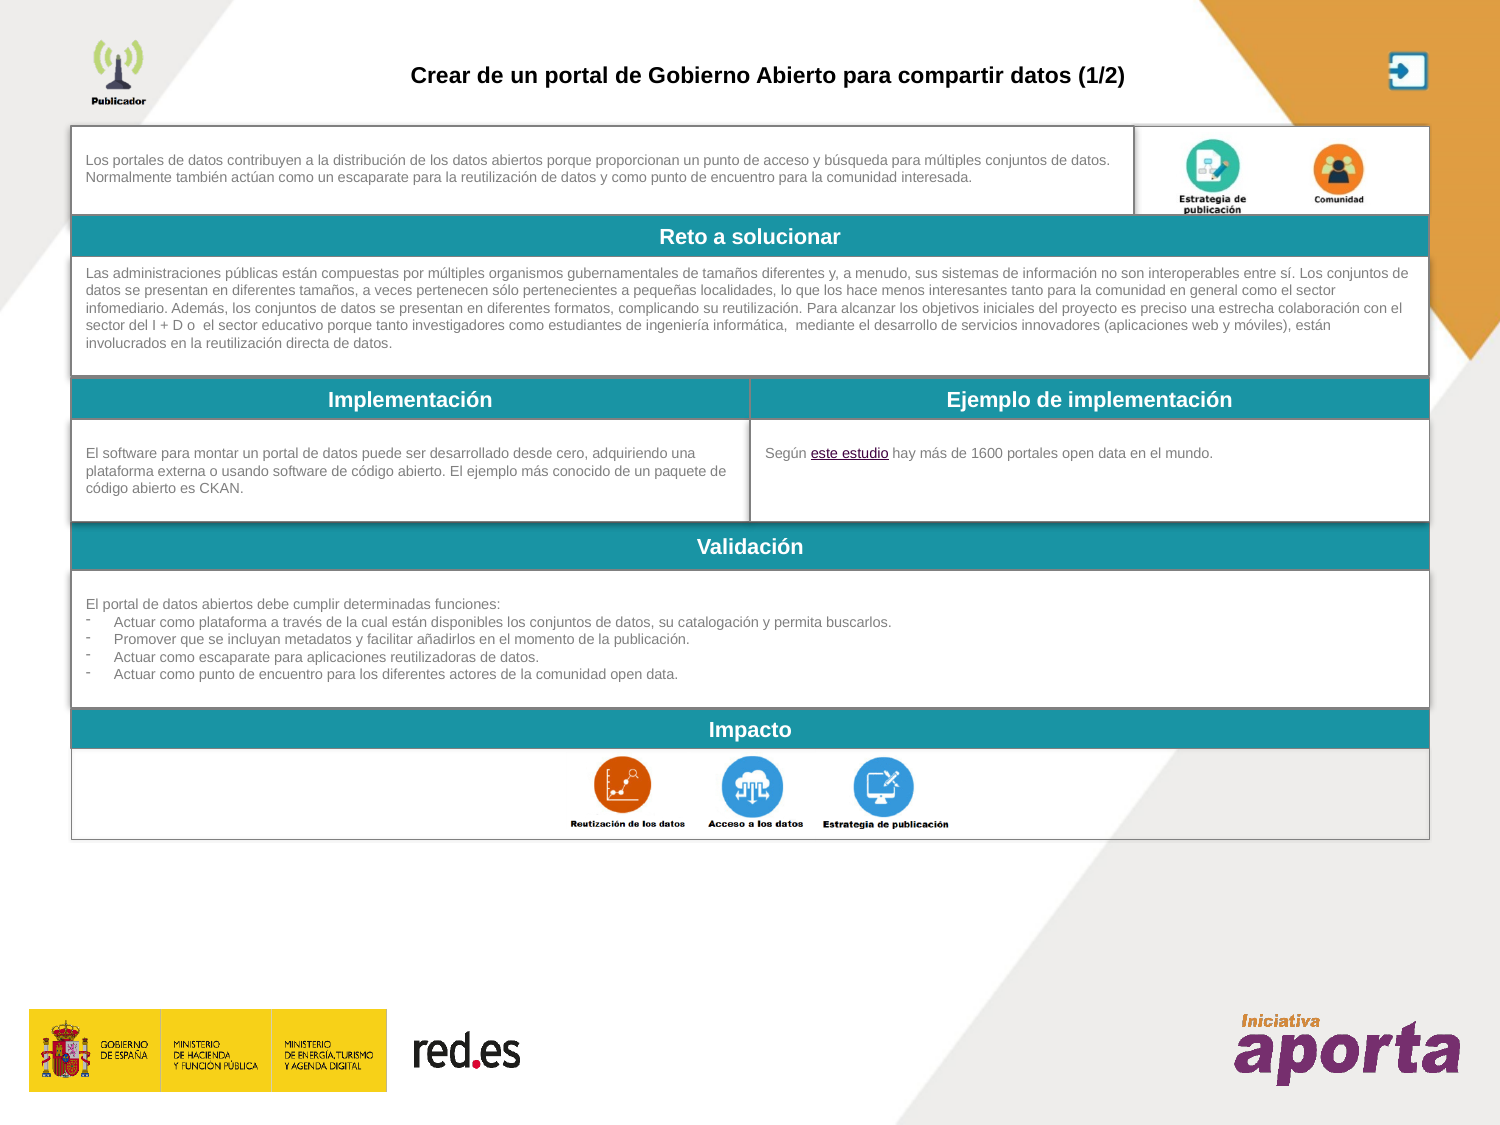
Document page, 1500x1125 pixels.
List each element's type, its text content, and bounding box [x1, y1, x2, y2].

text_box El portal de datos abiertos debe cumplir determinadas funciones: Actuar como plataforma a través de la cual están disponibles los conjuntos de datos, su catalogación y permita buscarlos. Promover que se incluyan metadatos y facilitar añadirlos en el momento de la publicación. Actuar como escaparate para aplicaciones reutilizadoras de datos. Actuar como punto de encuentro para los diferentes actores de la comunidad open data. [70, 570, 1430, 708]
text_box Los portales de datos contribuyen a la distribución de los datos abiertos porque proporcionan un punto de acceso y búsqueda para múltiples conjuntos de datos. Normalmente también actúan como un escaparate para la reutilización de datos y como punto de encuentro para la comunidad interesada. [70, 125, 1135, 229]
text_box Implementación [71, 377, 750, 419]
text_box [1137, 125, 1430, 215]
picture [0, 0, 1500, 1125]
text_box Crear de un portal de Gobierno Abierto para compartir datos (1/2) [395, 53, 1142, 96]
text_box [71, 749, 809, 840]
text_box Ejemplo de implementación [750, 377, 1430, 419]
text_box Validación [71, 529, 1430, 570]
text_box Las administraciones públicas están compuestas por múltiples organismos gubernamentales de tamaños diferentes y, a menudo, sus sistemas de información no son interoperables entre sí. Los conjuntos de datos se presentan en diferentes tamaños, a veces pertenecen sólo pertenecientes a pequeñas localidades, lo que los hace menos interesantes tanto para la comunidad en general como el sector infomediario. Además, los conjuntos de datos se presentan en diferentes formatos, complicando su reutilización. Para alcanzar los objetivos iniciales del proyecto es preciso una estrecha colaboración con el sector del I + D o el sector educativo porque tanto investigadores como estudiantes de ingeniería informática, mediante el desarrollo de servicios innovadores (aplicaciones web y móviles), están involucrados en la reutilización directa de datos. [70, 256, 1430, 377]
text_box [962, 749, 1430, 840]
text_box Según este estudio hay más de 1600 portales open data en el mundo. [749, 418, 1430, 522]
text_box Impacto [71, 709, 1430, 749]
text_box Reto a solucionar [71, 215, 1430, 257]
text_box El software para montar un portal de datos puede ser desarrollado desde cero, adquiriendo una plataforma externa o usando software de código abierto. El ejemplo más conocido de un paquete de código abierto es CKAN. [70, 418, 747, 522]
